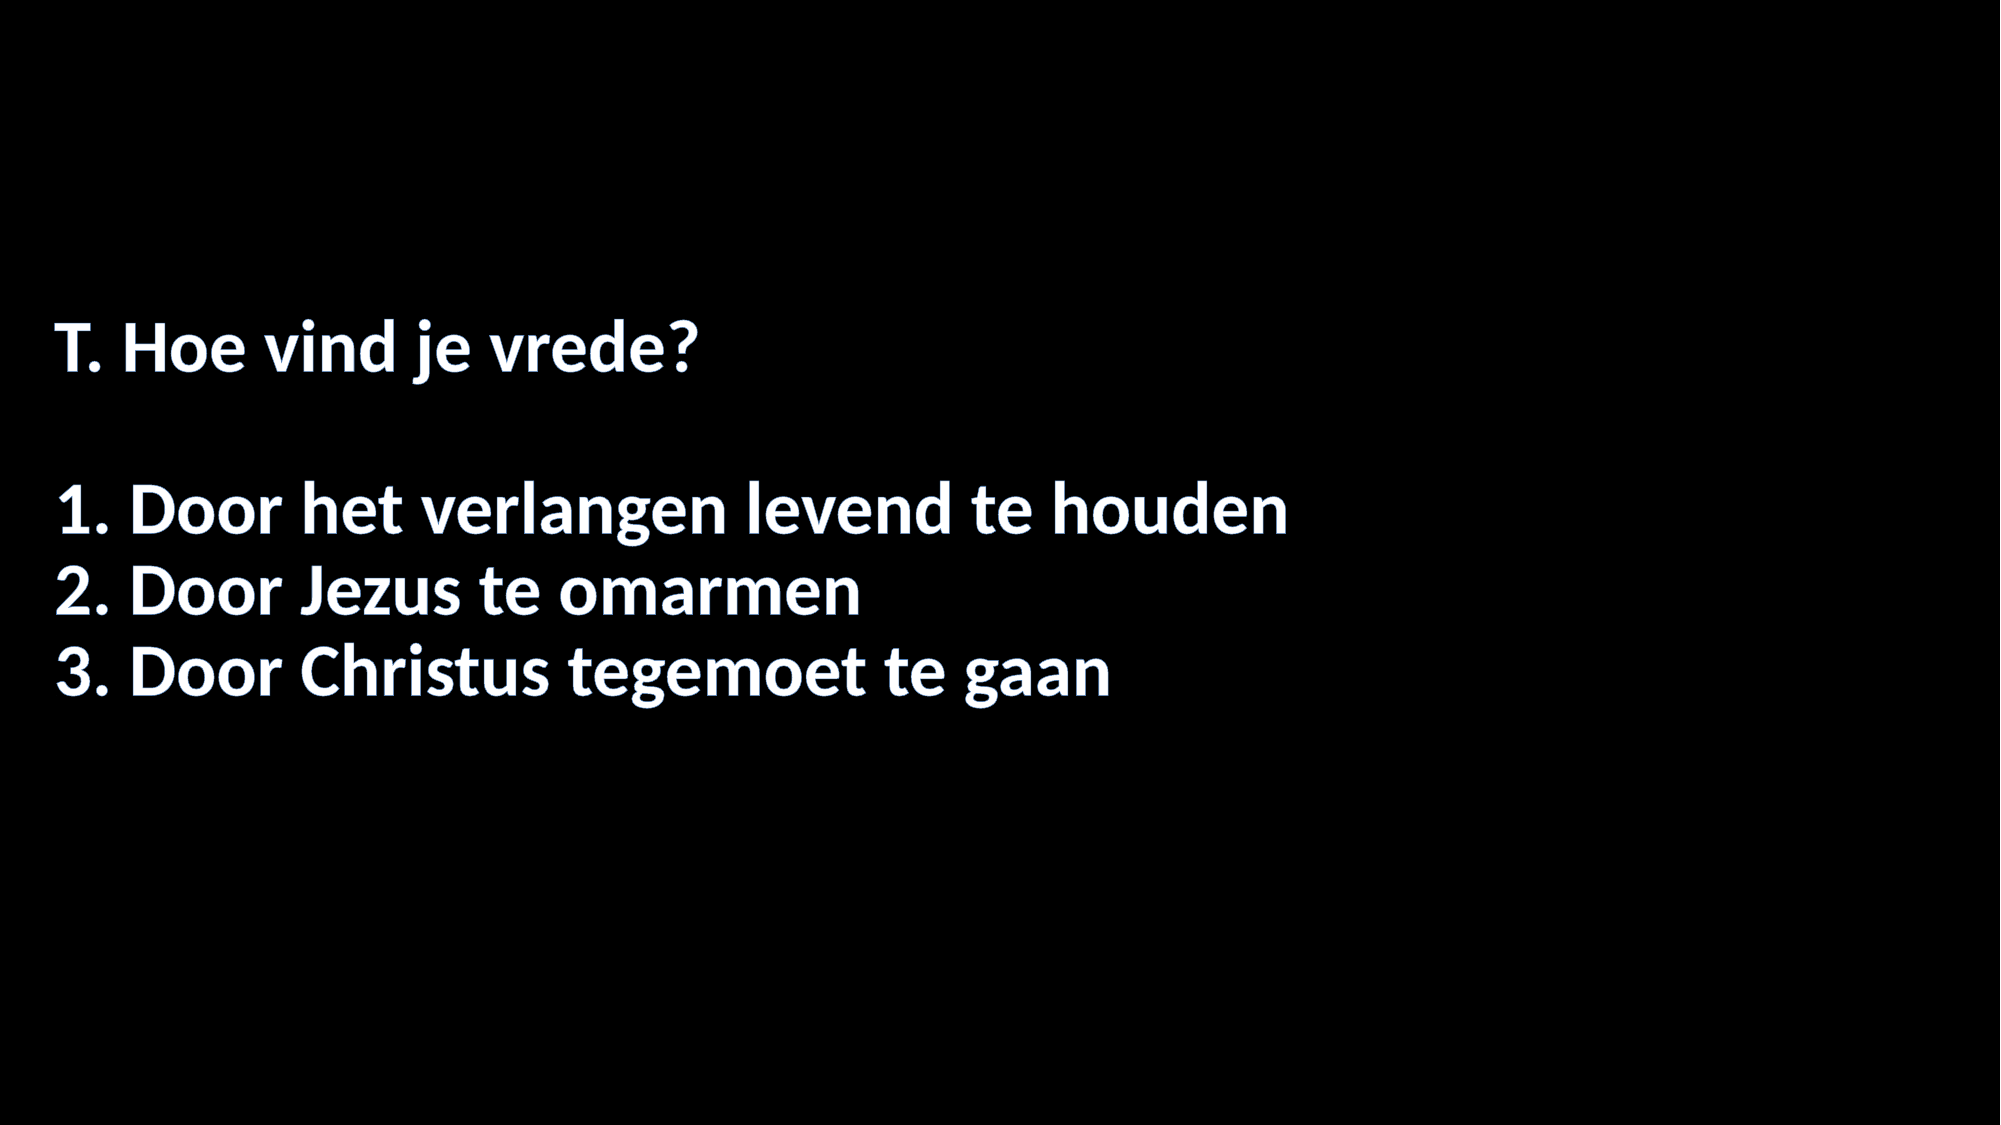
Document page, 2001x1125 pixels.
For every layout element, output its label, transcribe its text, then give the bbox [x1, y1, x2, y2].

list T. Hoe vind je vrede? 1. Door het verlangen levend te houden 2. Door Jezus te omarmen 3. Door Christus tegemoet te gaan [38, 299, 1965, 1089]
